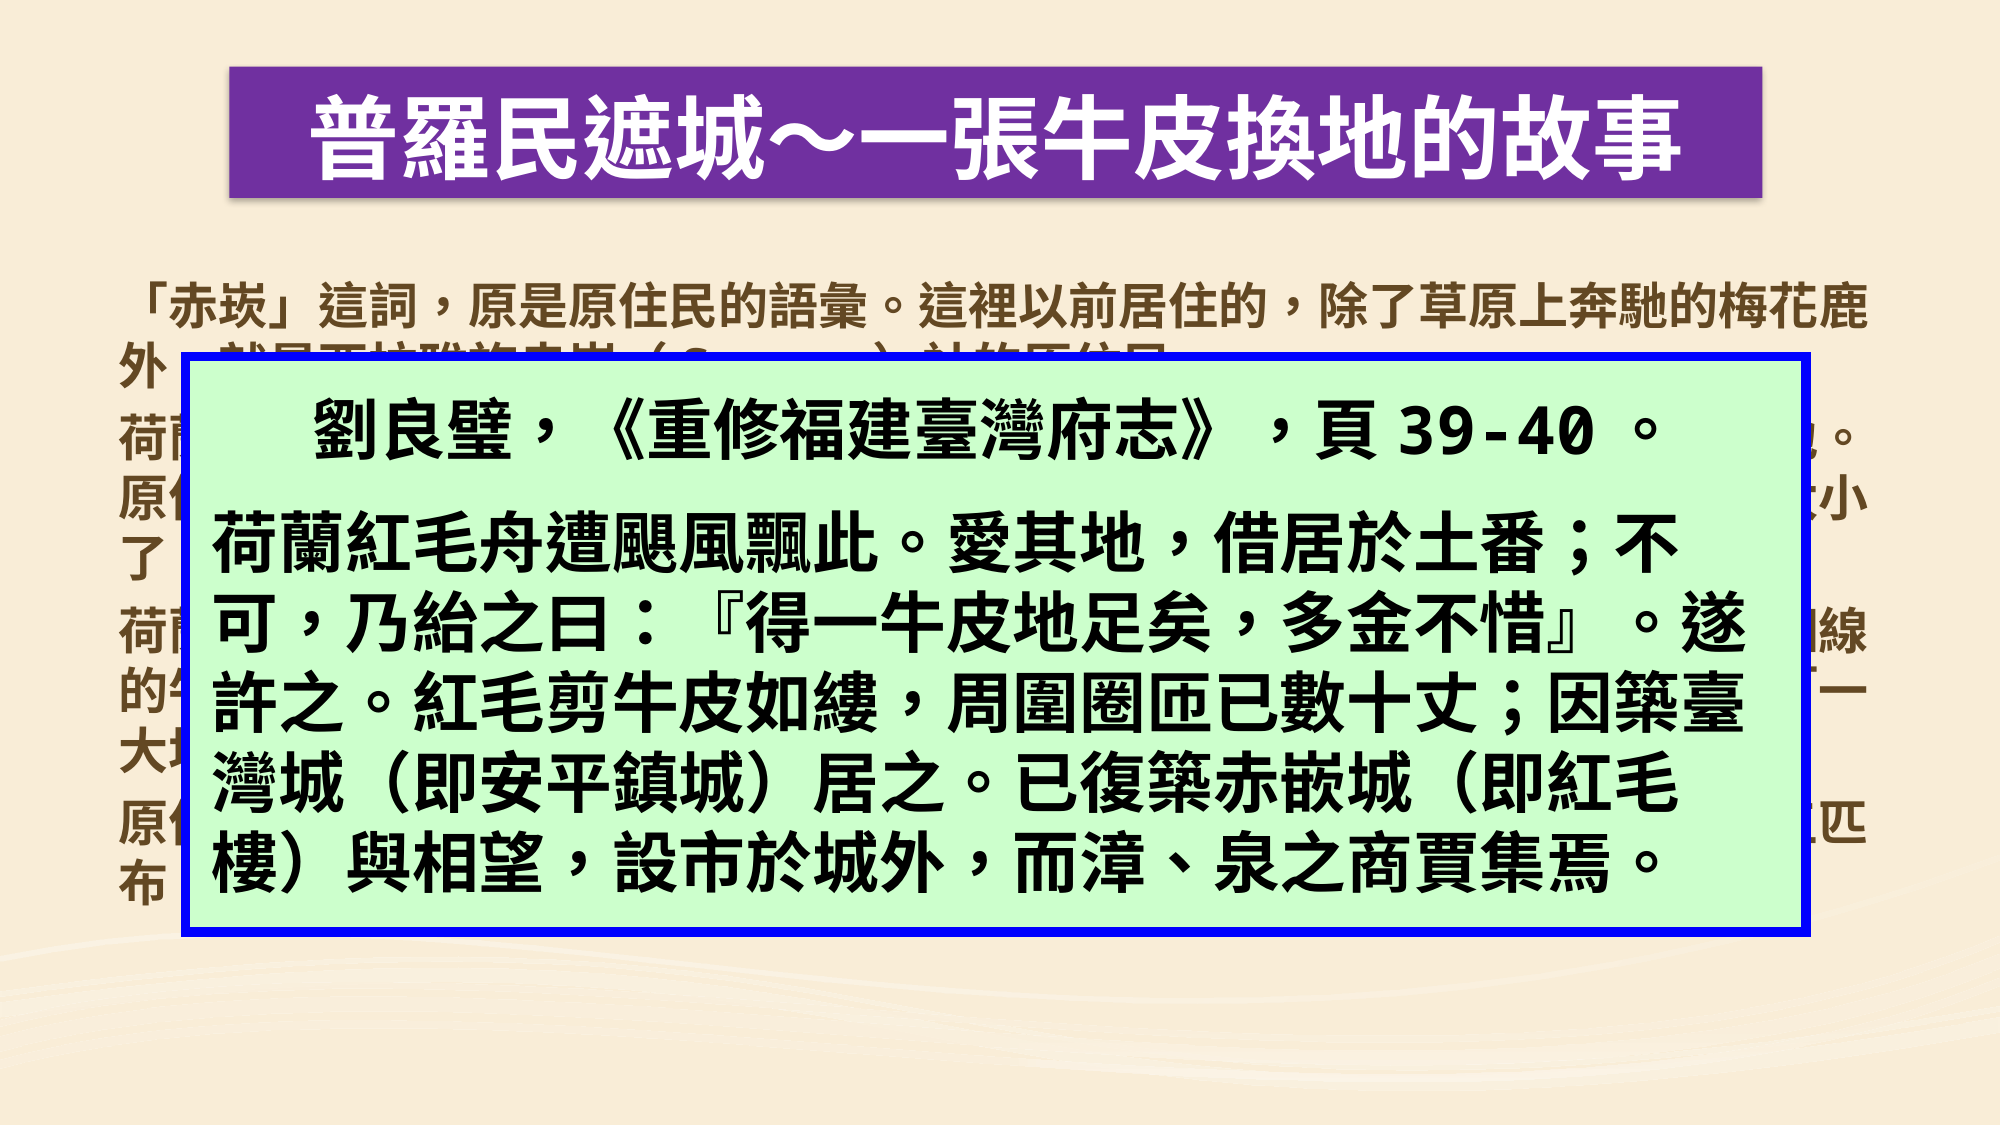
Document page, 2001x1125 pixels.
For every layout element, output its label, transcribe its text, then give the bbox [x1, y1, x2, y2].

list 「赤崁」這詞，原是原住民的語彙。這裡以前居住的，除了草原上奔馳的梅花鹿外，就是西拉雅族赤崁（Saccam）社的原住民。 荷蘭人來了，以十五匹印度花布，要向原住民交易一塊「牛皮大小」的小土地。原住民收下了布匹，按照說好的，給了一塊適當大小的地。不過，荷蘭人說太小了。原住民不這麼覺得。牛皮大小的地，這樣一塊剛剛好呀。 荷蘭人把一張牛皮拿來，並且把一整塊牛皮，剪成絲線狀。這塊被剪成一條細線的牛皮，荷蘭人拿它在地上圍成一大圈。想當然爾，這條「牛皮線」圍出了「一大塊」的地。 原住民看得目瞪口呆，原來這就是荷蘭人口中的「一塊牛皮的地」。區區十五匹布，換得了這麼一大塊地，原住民也啞口無言，當場認栽。 [103, 266, 1894, 1017]
text_box 劉良璧，《重修福建臺灣府志》，頁39-40。 荷蘭紅毛舟遭颶風飄此。愛其地，借居於土番；不可，乃紿之曰：『得一牛皮地足矣，多金不惜』。遂許之。紅毛剪牛皮如縷，周圍圈匝已數十丈；因築臺灣城（即安平鎮城）居之。已復築赤嵌城（即紅毛樓）與相望，設市於城外，而漳、泉之商賈集焉。 [185, 356, 1807, 932]
title 普羅民遮城～一張牛皮換地的故事 [229, 66, 1763, 199]
